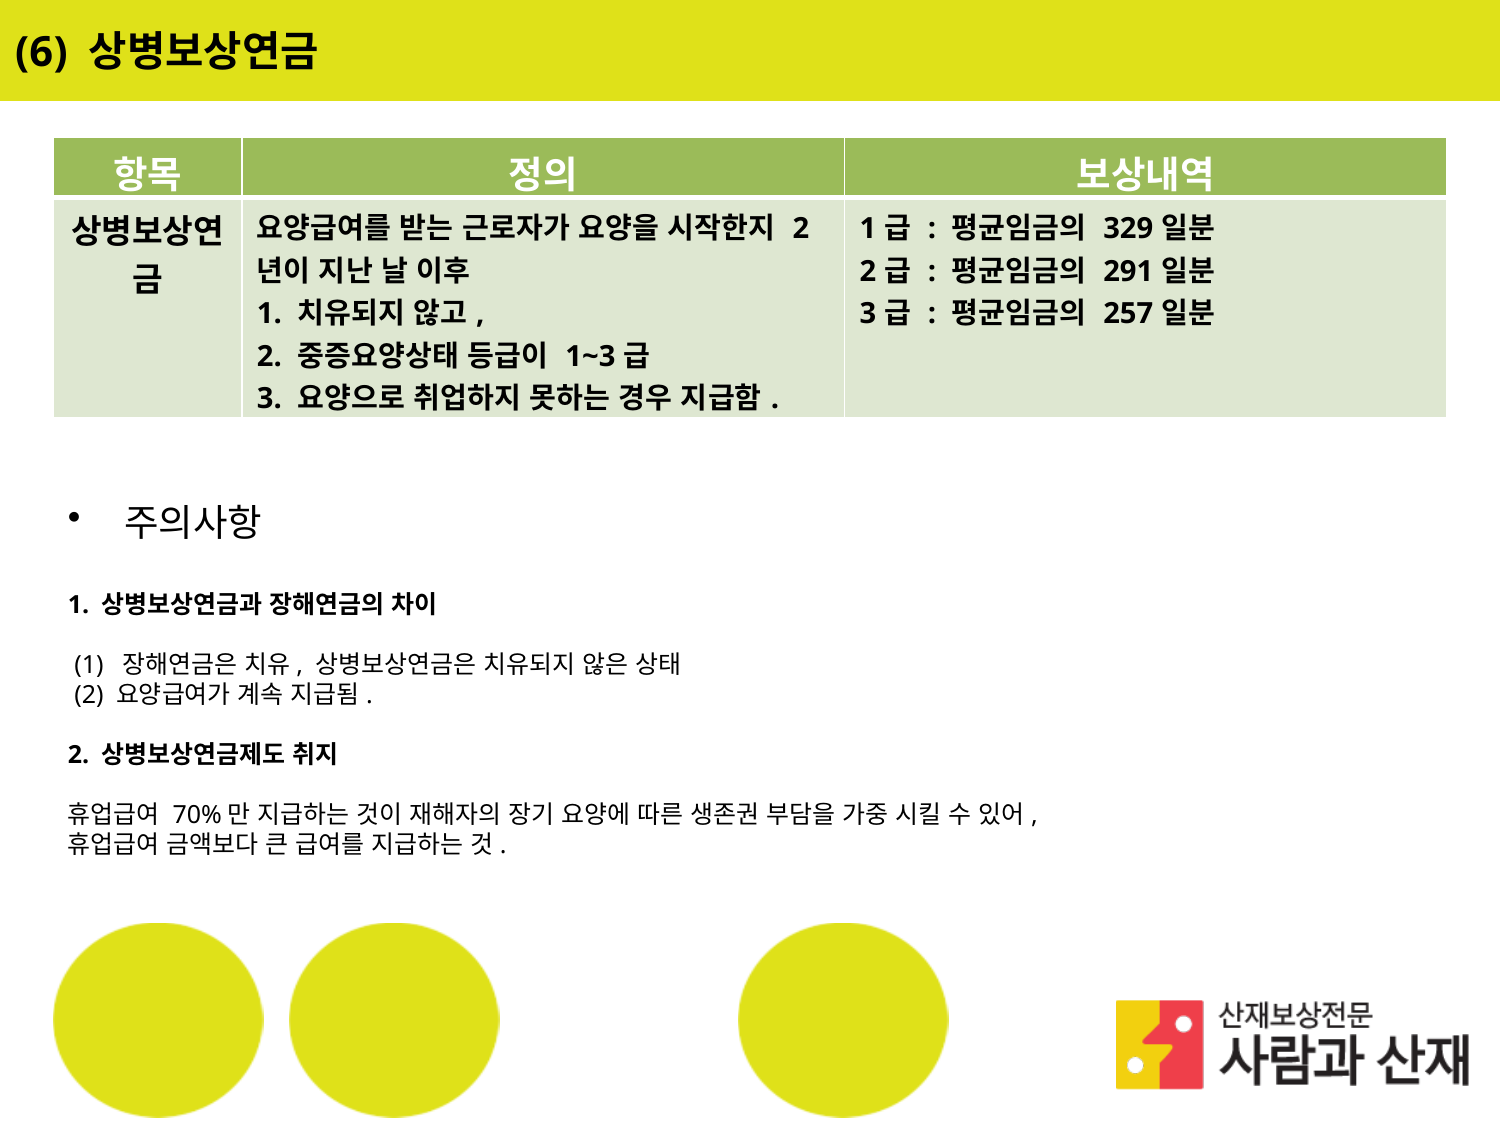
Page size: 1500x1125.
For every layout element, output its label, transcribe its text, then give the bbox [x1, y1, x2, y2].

table_header 정의 [243, 138, 844, 195]
table_header 보상내역 [845, 138, 1446, 195]
picture [289, 922, 500, 1118]
picture [738, 922, 949, 1118]
table_cell 1급 : 평균임금의 329일분 2급 : 평균임금의 291일분 3급 : 평균임금의 257일분 [845, 200, 1446, 417]
table_header 항목 [54, 138, 241, 195]
picture [52, 922, 264, 1118]
picture [0, 0, 1500, 102]
picture [1115, 999, 1474, 1092]
text_box 주의사항 1. 상병보상연금과 장해연금의 차이 (1) 장해연금은 치유, 상병보상연금은 치유되지 않은 상태 (2) 요양급여가 계속 지급됨. 2. 상병보상연금제도 취지 휴업급여 70%만 지급하는 것이 재해자의 장기 요양에 따른 생존권 부담을 가중 시킬 수 있어, 휴업급여 금액보다 큰 급여를 지급하는 것. [53, 491, 1436, 866]
table_cell 상병보상연금 [54, 200, 241, 417]
table_cell 요양급여를 받는 근로자가 요양을 시작한지 2년이 지난 날 이후 1. 치유되지 않고, 2. 중증요양상태 등급이 1~3급 3. 요양으로 취업하지 못하는 경우 지급함. [243, 200, 844, 417]
